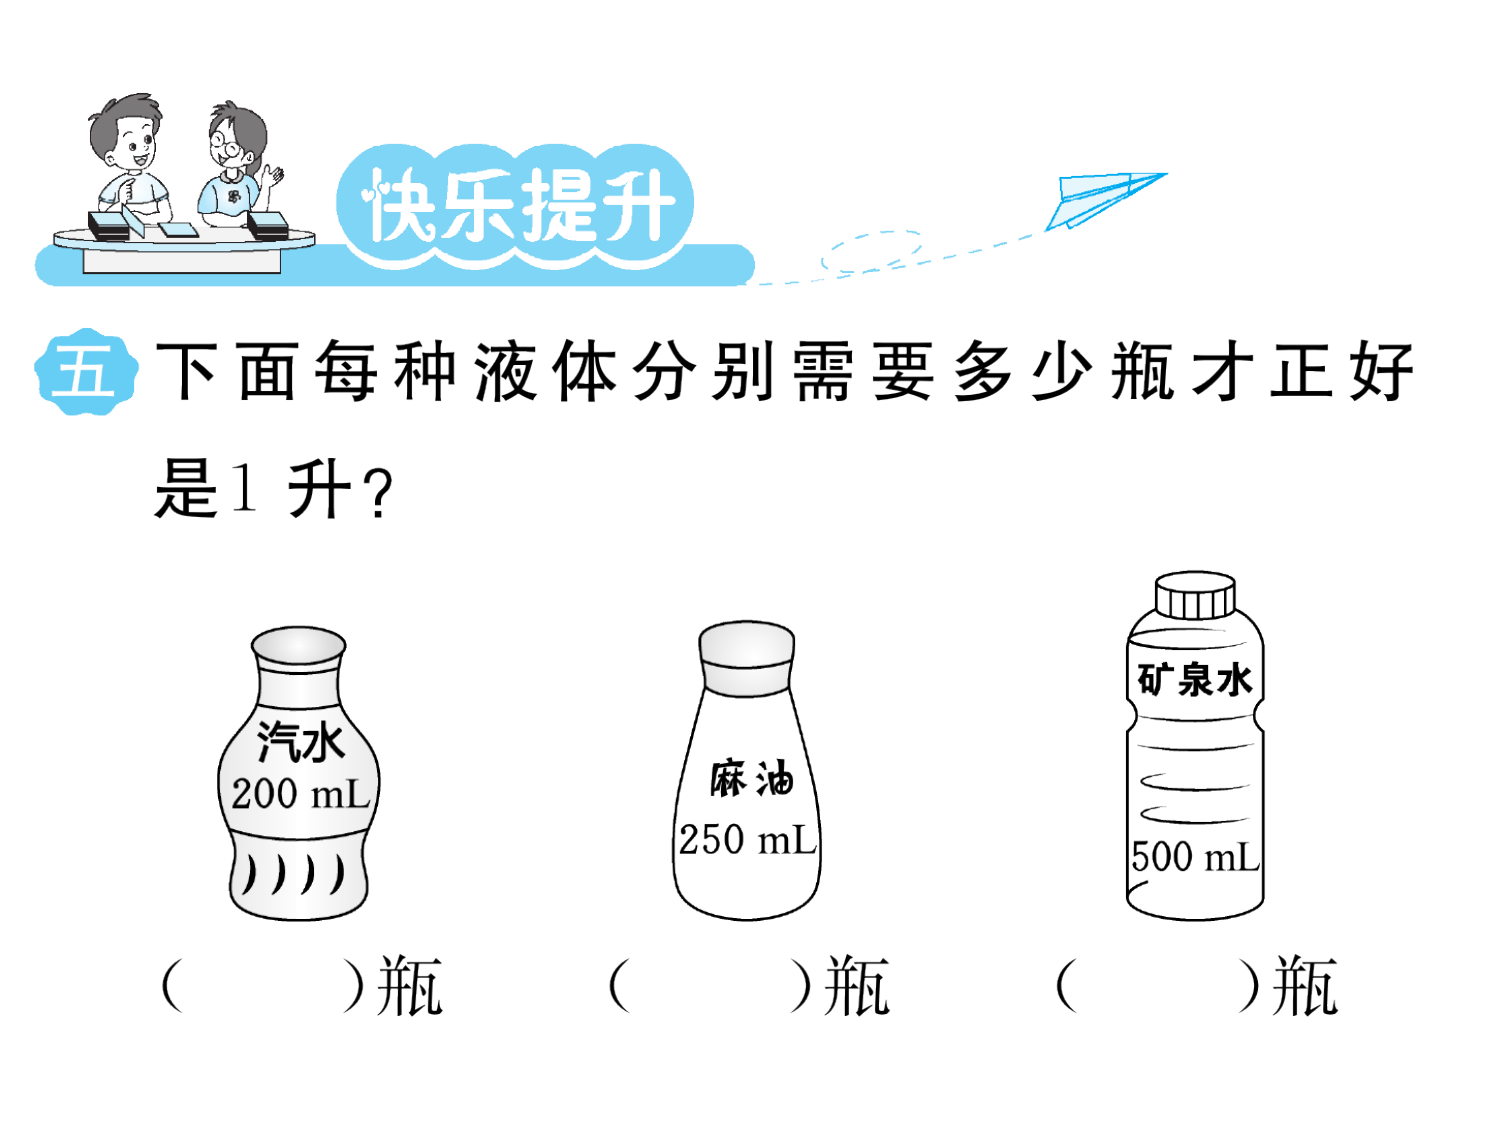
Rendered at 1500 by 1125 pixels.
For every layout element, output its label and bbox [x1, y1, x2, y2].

picture [29, 66, 1447, 299]
picture [29, 302, 1447, 1044]
